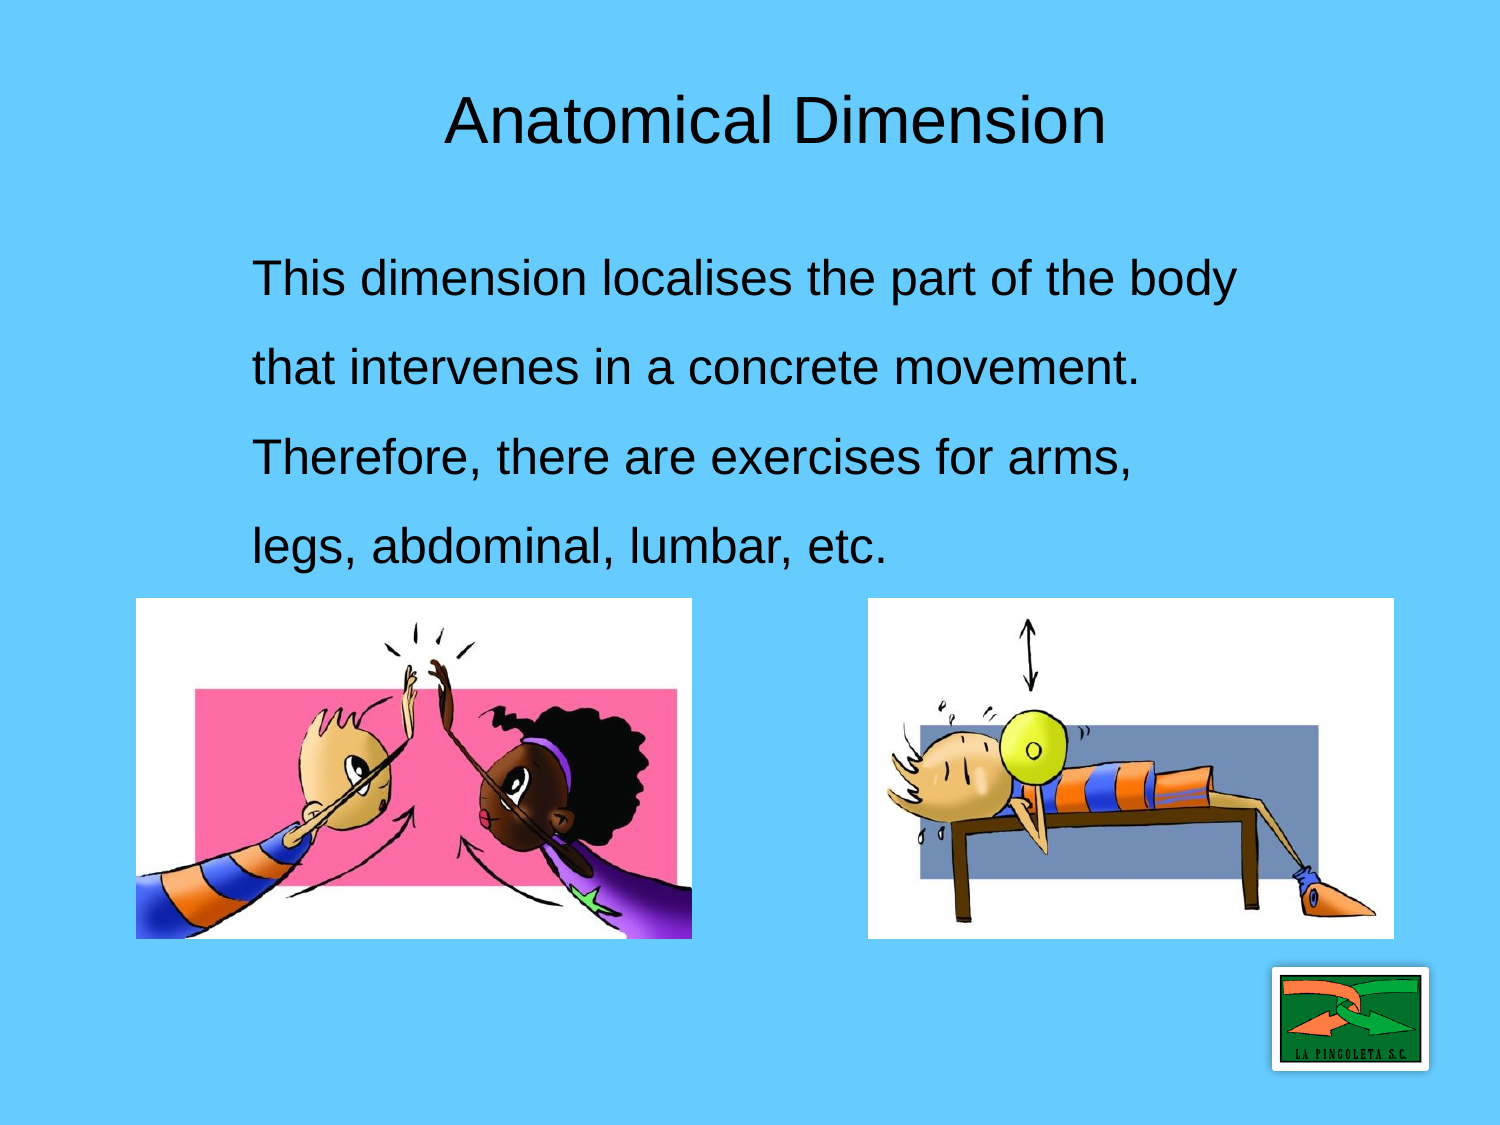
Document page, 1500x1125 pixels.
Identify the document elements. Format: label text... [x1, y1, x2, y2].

text_box Anatomical Dimension [287, 69, 1174, 165]
picture [135, 597, 692, 939]
picture [867, 597, 1395, 939]
text_box This dimension localises the part of the body that intervenes in a concrete movement. Therefore, there are exercises for arms, legs, abdominal, lumbar, etc. [244, 208, 1261, 582]
picture [1277, 972, 1424, 1066]
